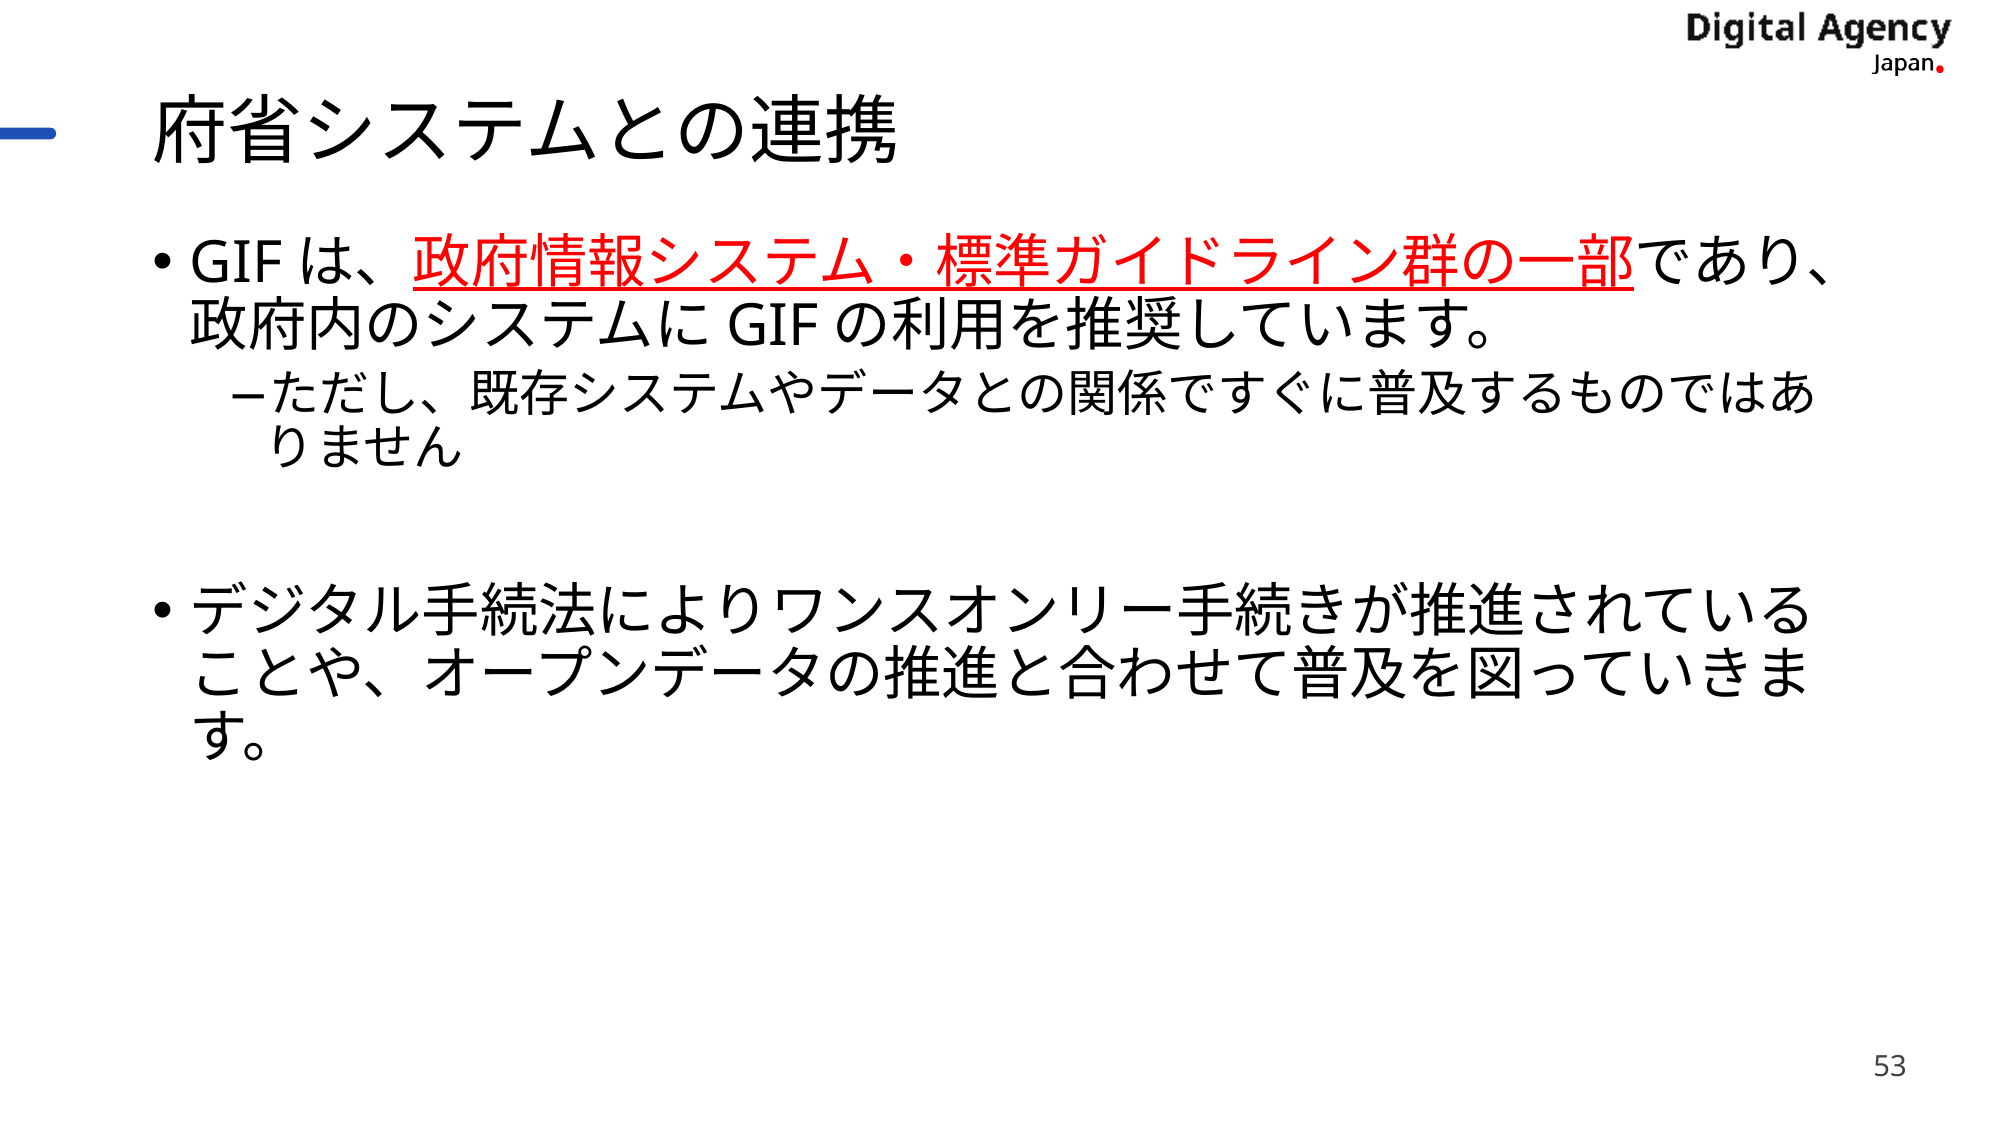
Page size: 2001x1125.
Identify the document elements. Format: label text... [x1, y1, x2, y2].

slide_number 53 [1471, 1036, 1922, 1097]
title 府省システムとの連携 [137, 85, 1863, 183]
picture [1671, 0, 1969, 89]
list GIFは、政府情報システム・標準ガイドライン群の一部であり、政府内のシステムにGIFの利用を推奨しています。 ただし、既存システムやデータとの関係ですぐに普及するものではありません デジタル手続法によりワンスオンリー手続きが推進されていることや、オープンデータの推進と合わせて普及を図っていきます。 [137, 224, 1863, 1015]
